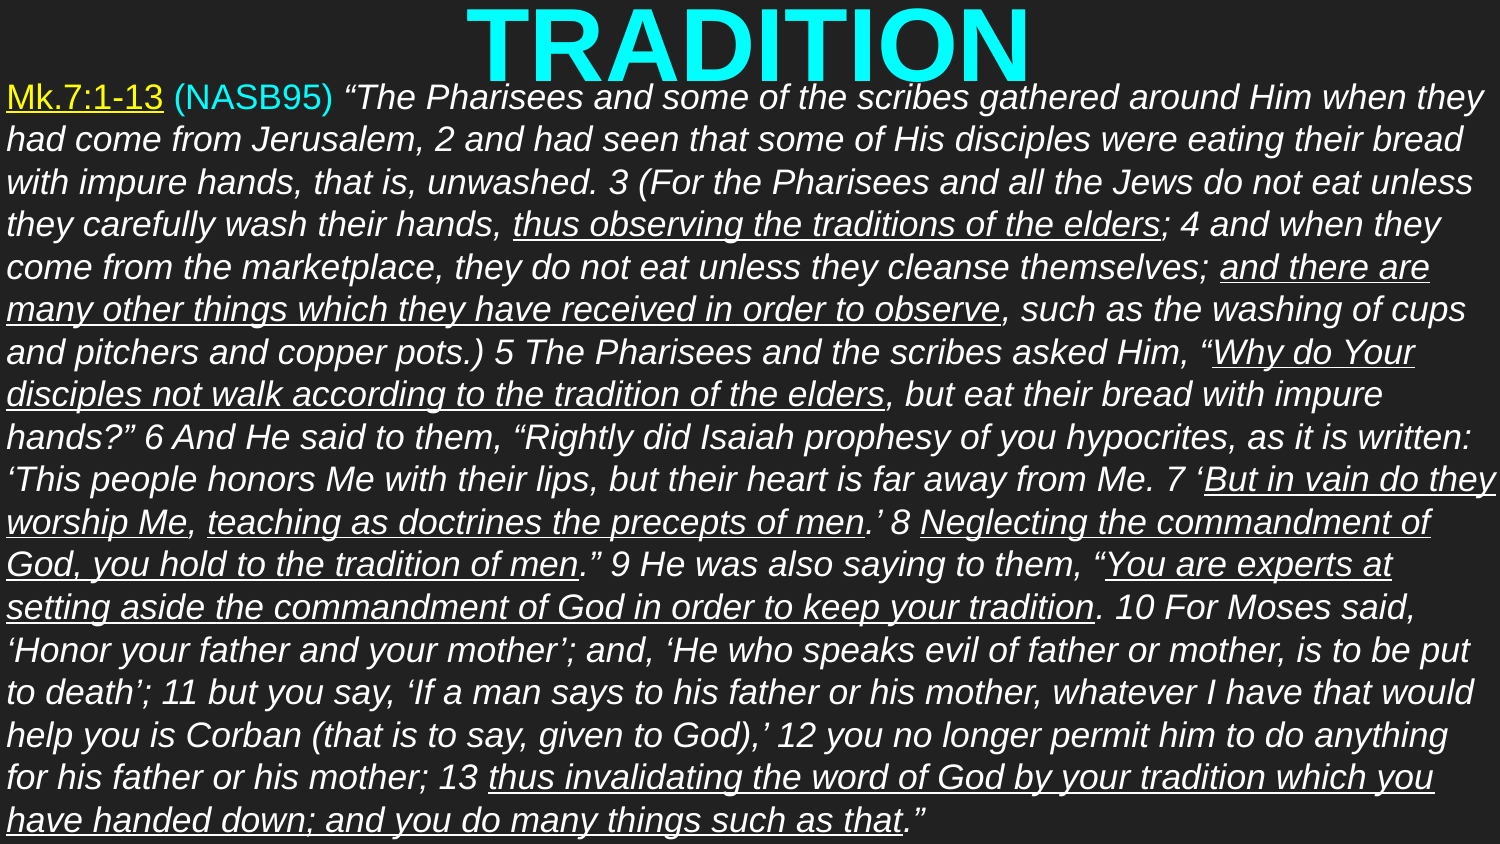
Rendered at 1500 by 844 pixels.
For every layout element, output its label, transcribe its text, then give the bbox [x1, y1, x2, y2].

title TRADITION [0, 0, 1500, 58]
subtitle Mk.7:1-13 (NASB95) “The Pharisees and some of the scribes gathered around Him when they had come from Jerusalem, 2 and had seen that some of His disciples were eating their bread with impure hands, that is, unwashed. 3 (For the Pharisees and all the Jews do not eat unless they carefully wash their hands, thus observing the traditions of the elders; 4 and when they come from the marketplace, they do not eat unless they cleanse themselves; and there are many other things which they have received in order to observe, such as the washing of cups and pitchers and copper pots.) 5 The Pharisees and the scribes asked Him, “Why do Your disciples not walk according to the tradition of the elders, but eat their bread with impure hands?” 6 And He said to them, “Rightly did Isaiah prophesy of you hypocrites, as it is written: ‘This people honors Me with their lips, but their heart is far away from Me. 7 ‘But in vain do they worship Me, teaching as doctrines the precepts of men.’ 8 Neglecting the commandment of God, you hold to the tradition of men.” 9 He was also saying to them, “You are experts at setting aside the commandment of God in order to keep your tradition. 10 For Moses said, ‘Honor your father and your mother’; and, ‘He who speaks evil of father or mother, is to be put to death’; 11 but you say, ‘If a man says to his father or his mother, whatever I have that would help you is Corban (that is to say, given to God),’ 12 you no longer permit him to do anything for his father or his mother; 13 thus invalidating the word of God by your tradition which you have handed down; and you do many things such as that.” [0, 58, 1500, 844]
